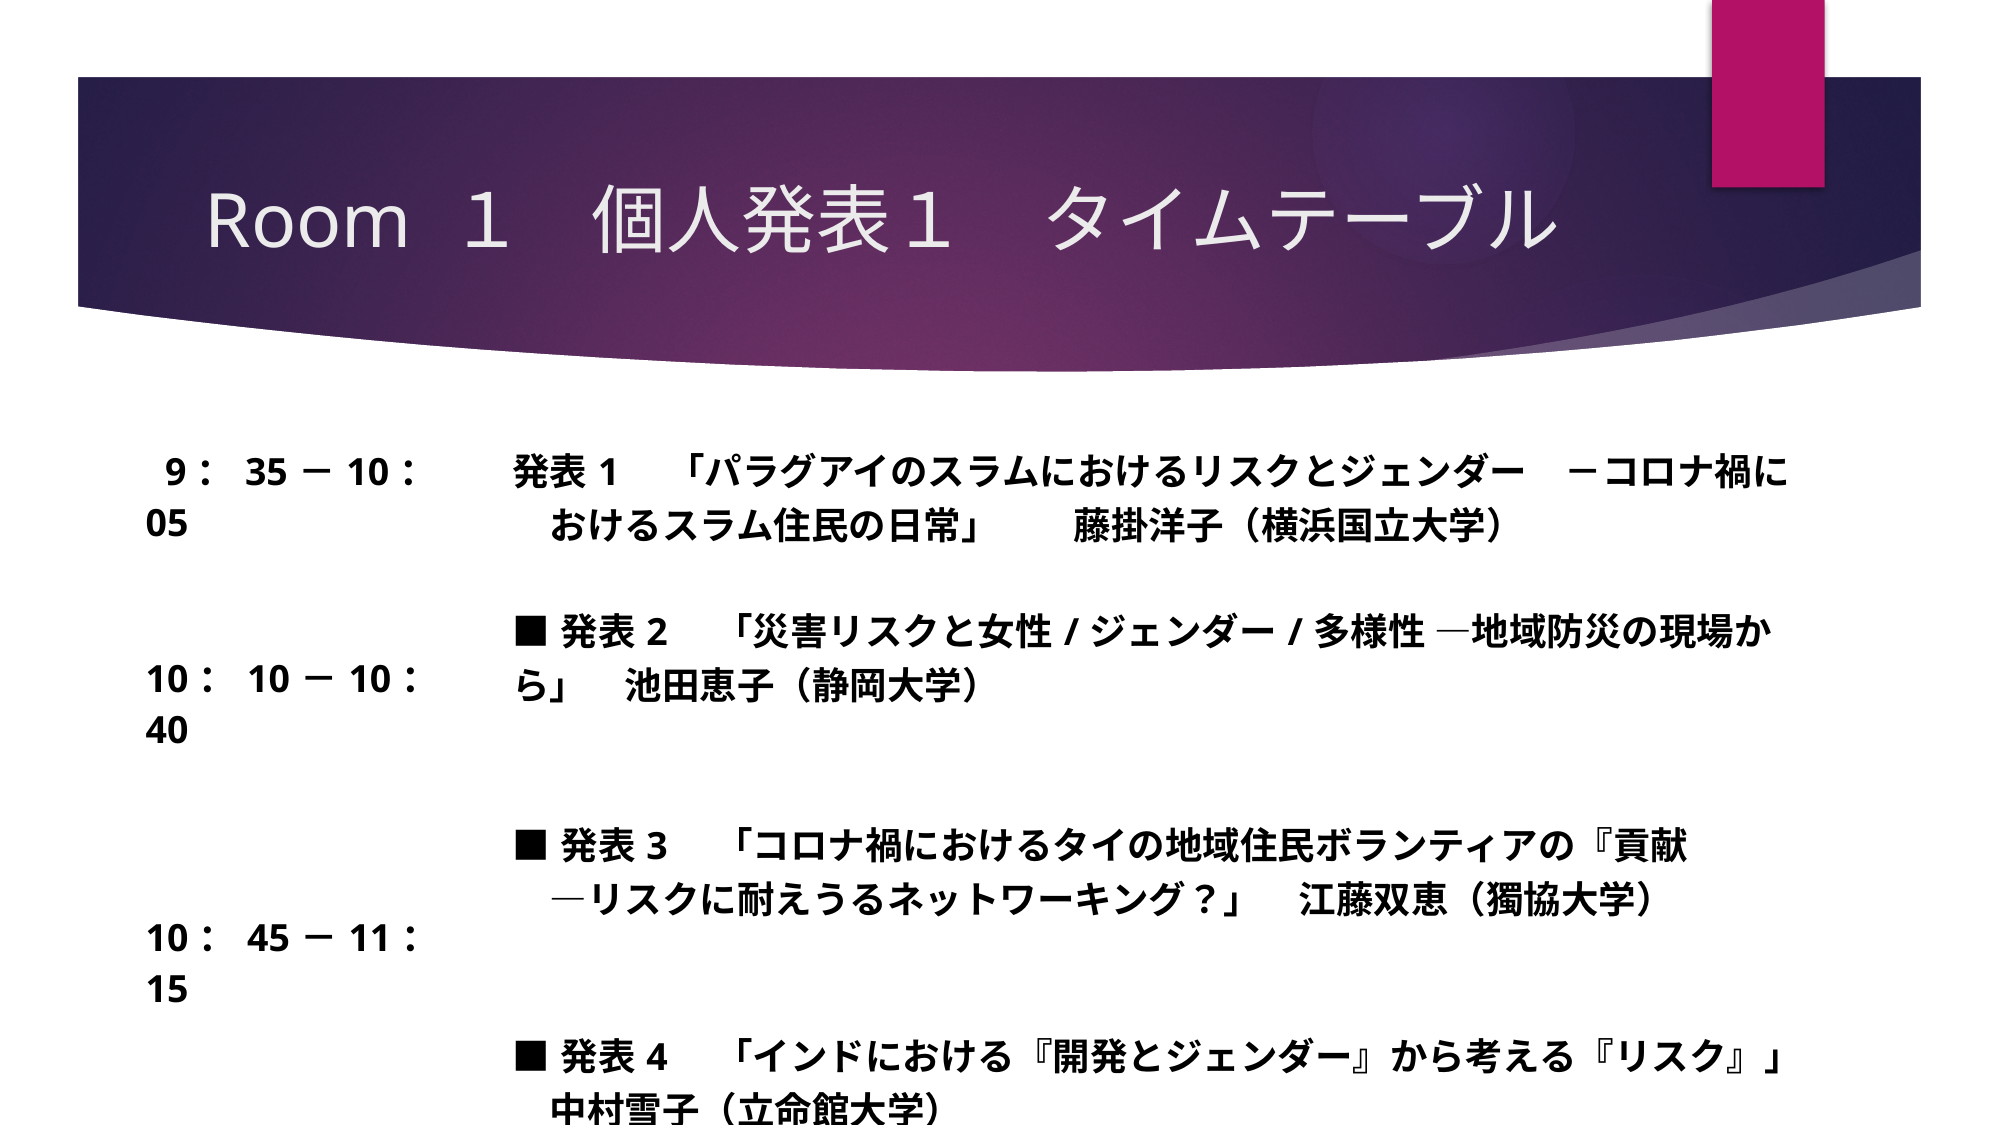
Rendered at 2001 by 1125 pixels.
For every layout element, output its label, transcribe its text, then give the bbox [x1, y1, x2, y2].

title Room １ 個人発表１ タイムテーブル [189, 159, 1627, 276]
table_header 9：35－10：05 10：10－10：40 10：45－11：15 11：20－11：5050 [131, 384, 496, 1125]
table_header 発表1 「パラグアイのスラムにおけるリスクとジェンダー －コロナ禍に おけるスラム住民の日常」 藤掛洋子（横浜国立大学） ■発表2 「災害リスクと女性/ジェンダー/多様性 ―地域防災の現場から」 池田恵子（静岡大学） ■発表3 「コロナ禍におけるタイの地域住民ボランティアの『貢献 ―リスクに耐えうるネットワーキング？」 江藤双恵（獨協大学） ■発表4 「インドにおける『開発とジェンダー』から考える『リスク』」 中村雪子（立命館大学） [498, 384, 1849, 1125]
